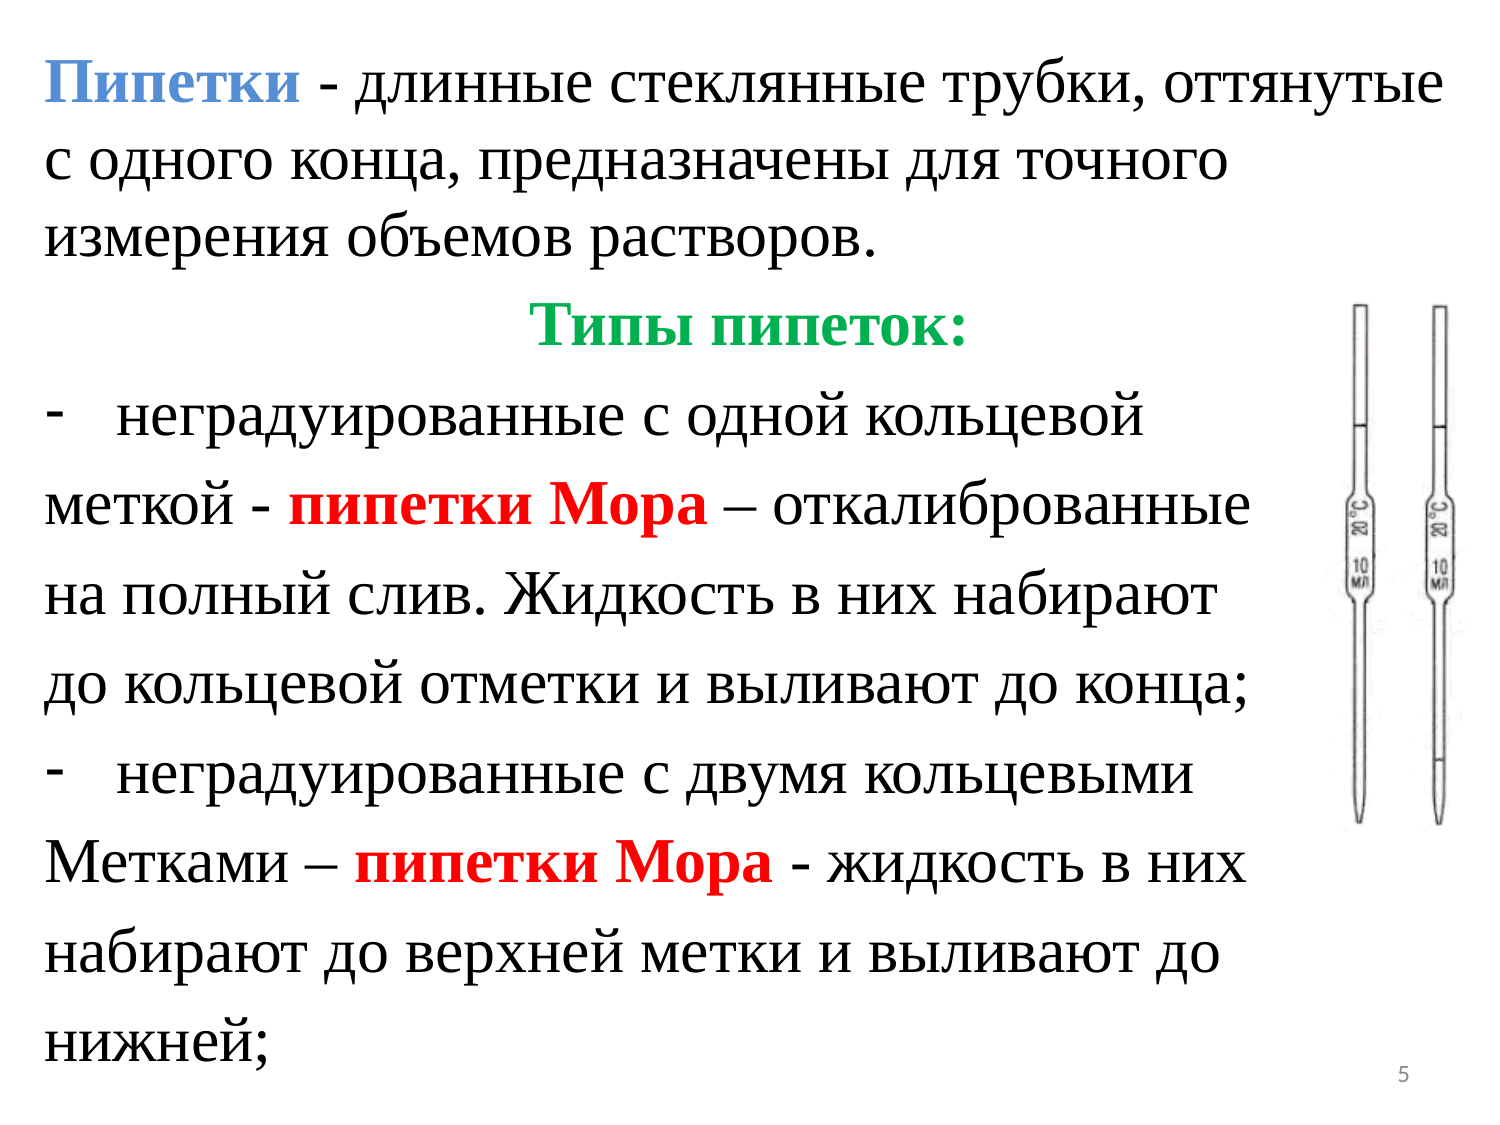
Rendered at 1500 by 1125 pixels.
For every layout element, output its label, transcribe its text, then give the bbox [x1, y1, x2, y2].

subtitle Пипетки - длинные стеклянные трубки, оттянутые с одного конца, предназначены для точного измерения объемов растворов. Типы пипеток: неградуированные с одной кольцевой меткой - пипетки Мора – откалиброванные на полный слив. Жидкость в них набирают до кольцевой отметки и выливают до конца; неградуированные с двумя кольцевыми Метками – пипетки Мора - жидкость в них набирают до верхней метки и выливают до нижней; [29, 30, 1471, 1083]
picture [1316, 278, 1479, 844]
slide_number 5 [1074, 1042, 1425, 1103]
